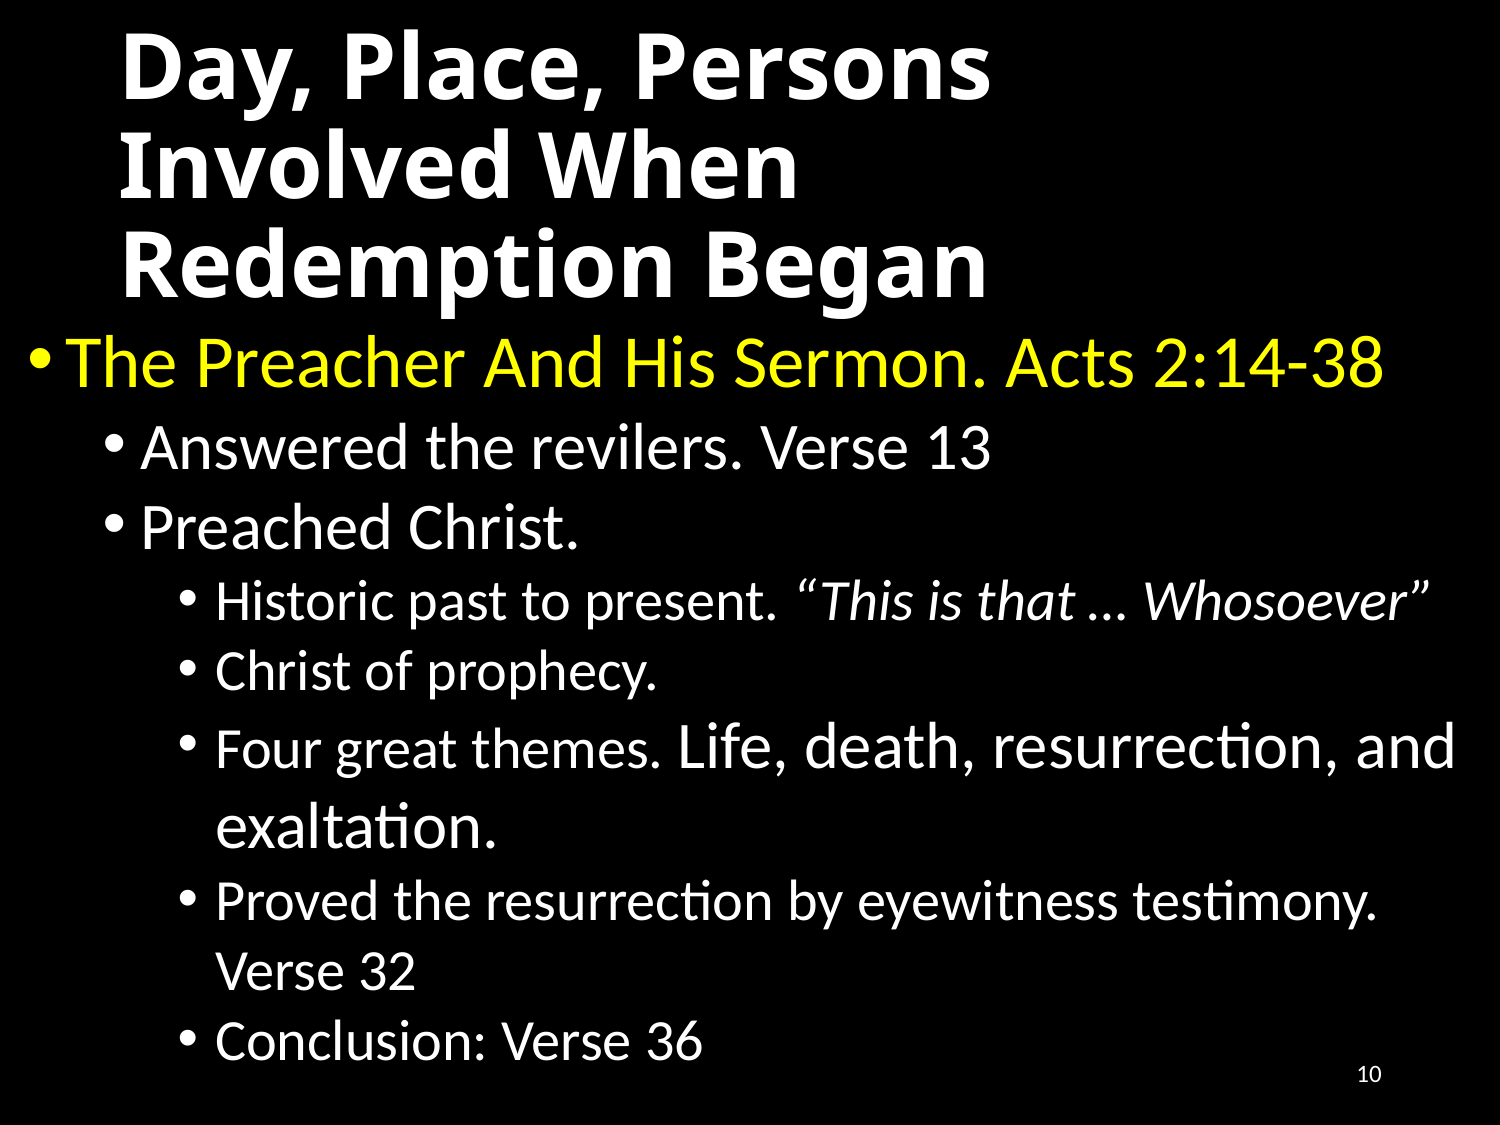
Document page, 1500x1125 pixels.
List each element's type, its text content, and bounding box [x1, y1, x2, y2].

slide_number 10 [1059, 1042, 1397, 1103]
title Day, Place, Persons Involved When Redemption Began [103, 12, 1397, 304]
list The Preacher And His Sermon. Acts 2:14-38 Answered the revilers. Verse 13 Preached Christ. Historic past to present. “This is that … Whosoever” Christ of prophecy. Four great themes. Life, death, resurrection, and exaltation. Proved the resurrection by eyewitness testimony. Verse 32 Conclusion: Verse 36 [12, 304, 1488, 1080]
